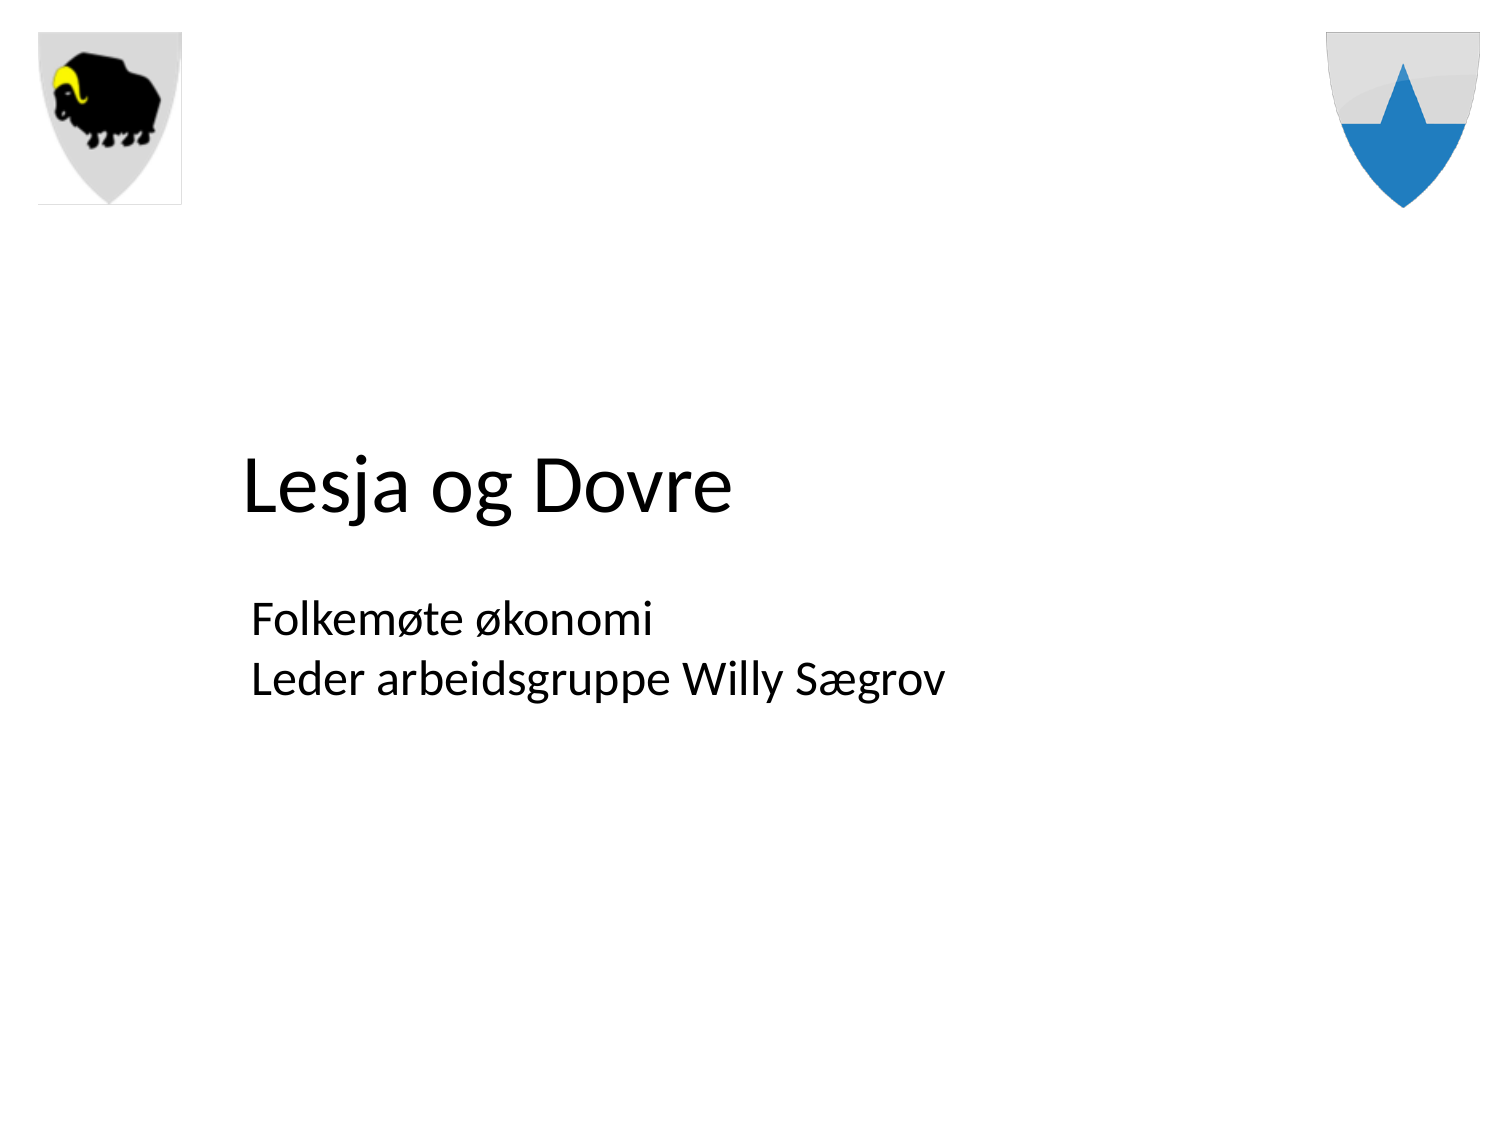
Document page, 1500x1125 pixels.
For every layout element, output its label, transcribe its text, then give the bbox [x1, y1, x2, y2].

text_box Folkemøte økonomi Leder arbeidsgruppe Willy Sægrov [236, 578, 1010, 713]
text_box Lesja og Dovre [227, 421, 896, 537]
picture [38, 32, 186, 208]
picture [1325, 32, 1480, 208]
